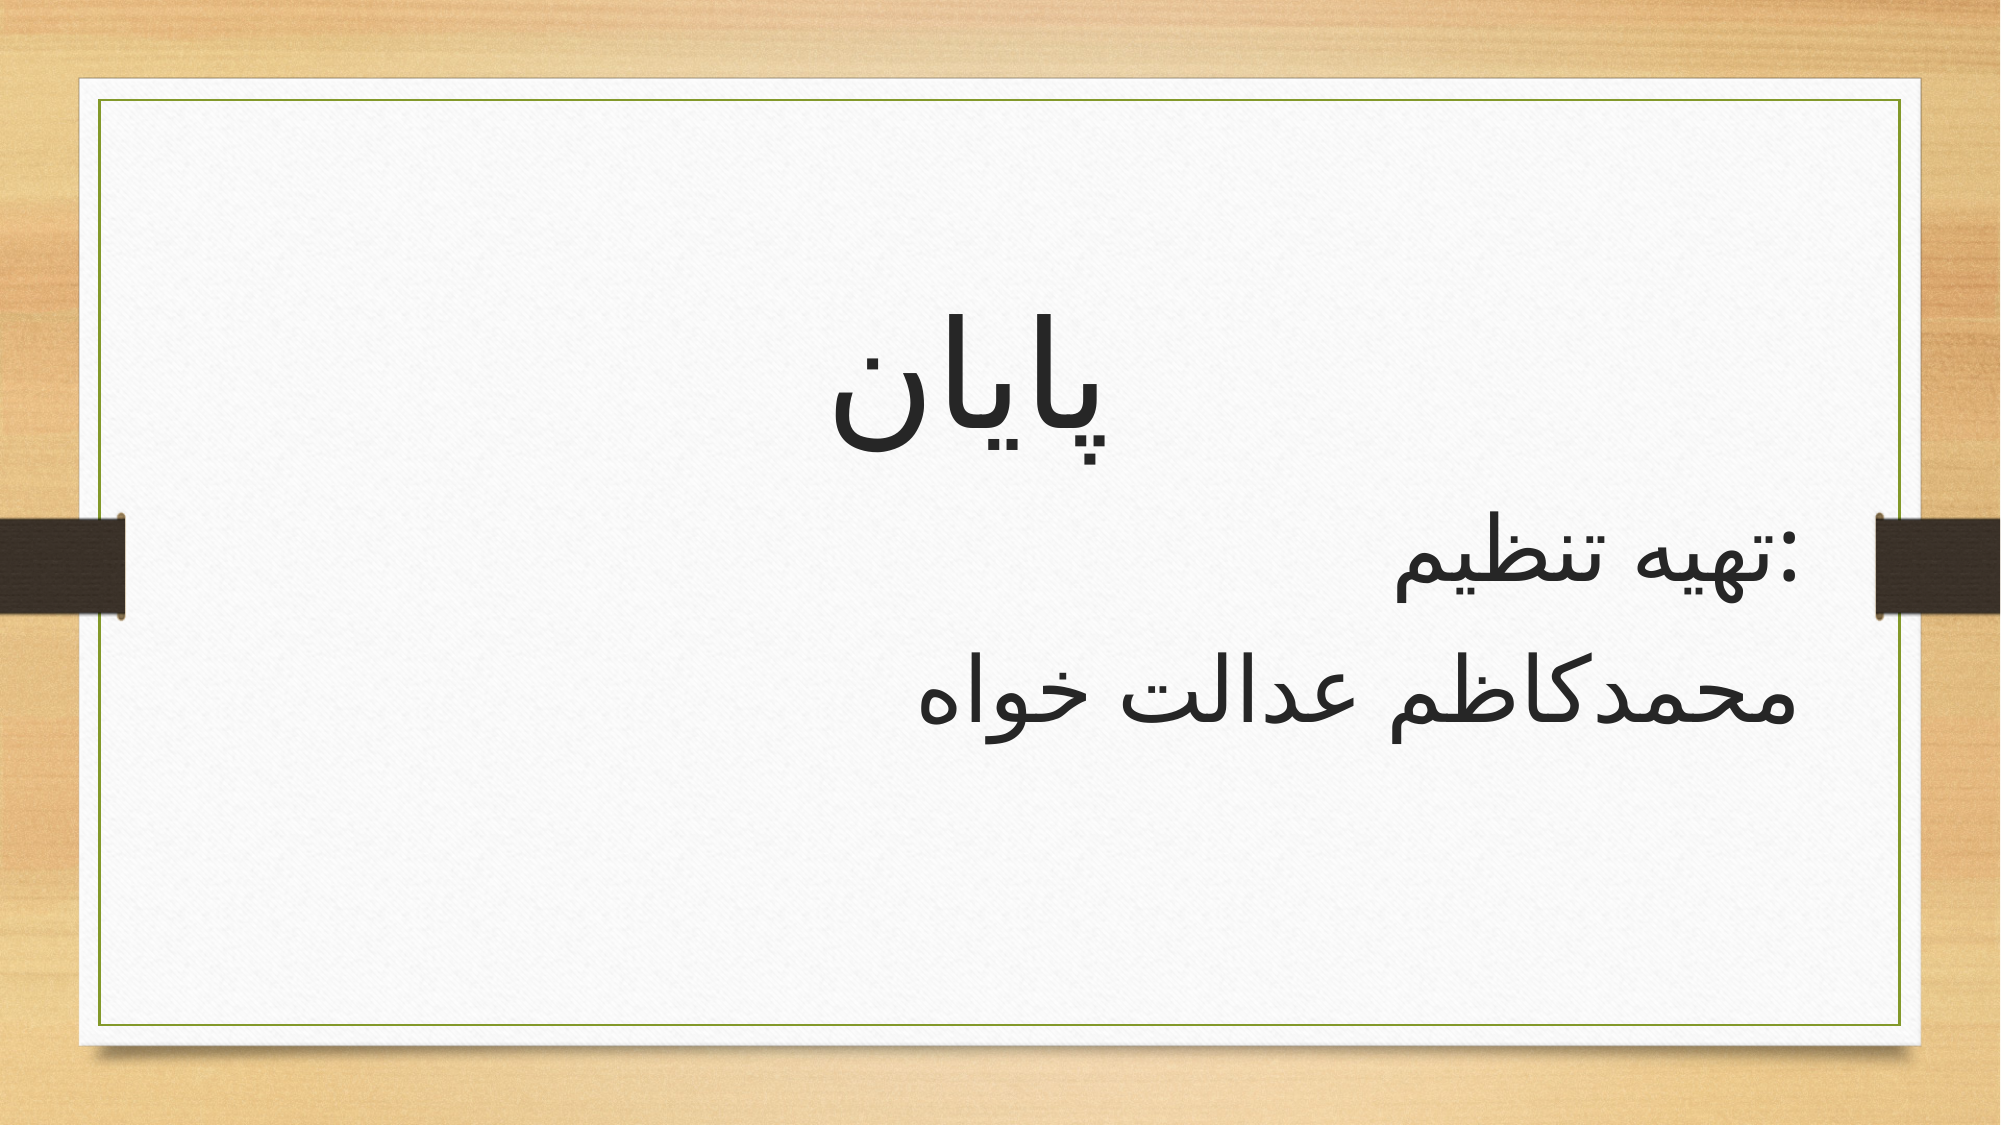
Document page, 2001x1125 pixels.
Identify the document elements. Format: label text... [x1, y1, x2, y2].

list پایان تهیه تنظیم: محمدکاظم عدالت خواه [118, 271, 1819, 834]
picture [0, 0, 2001, 1125]
